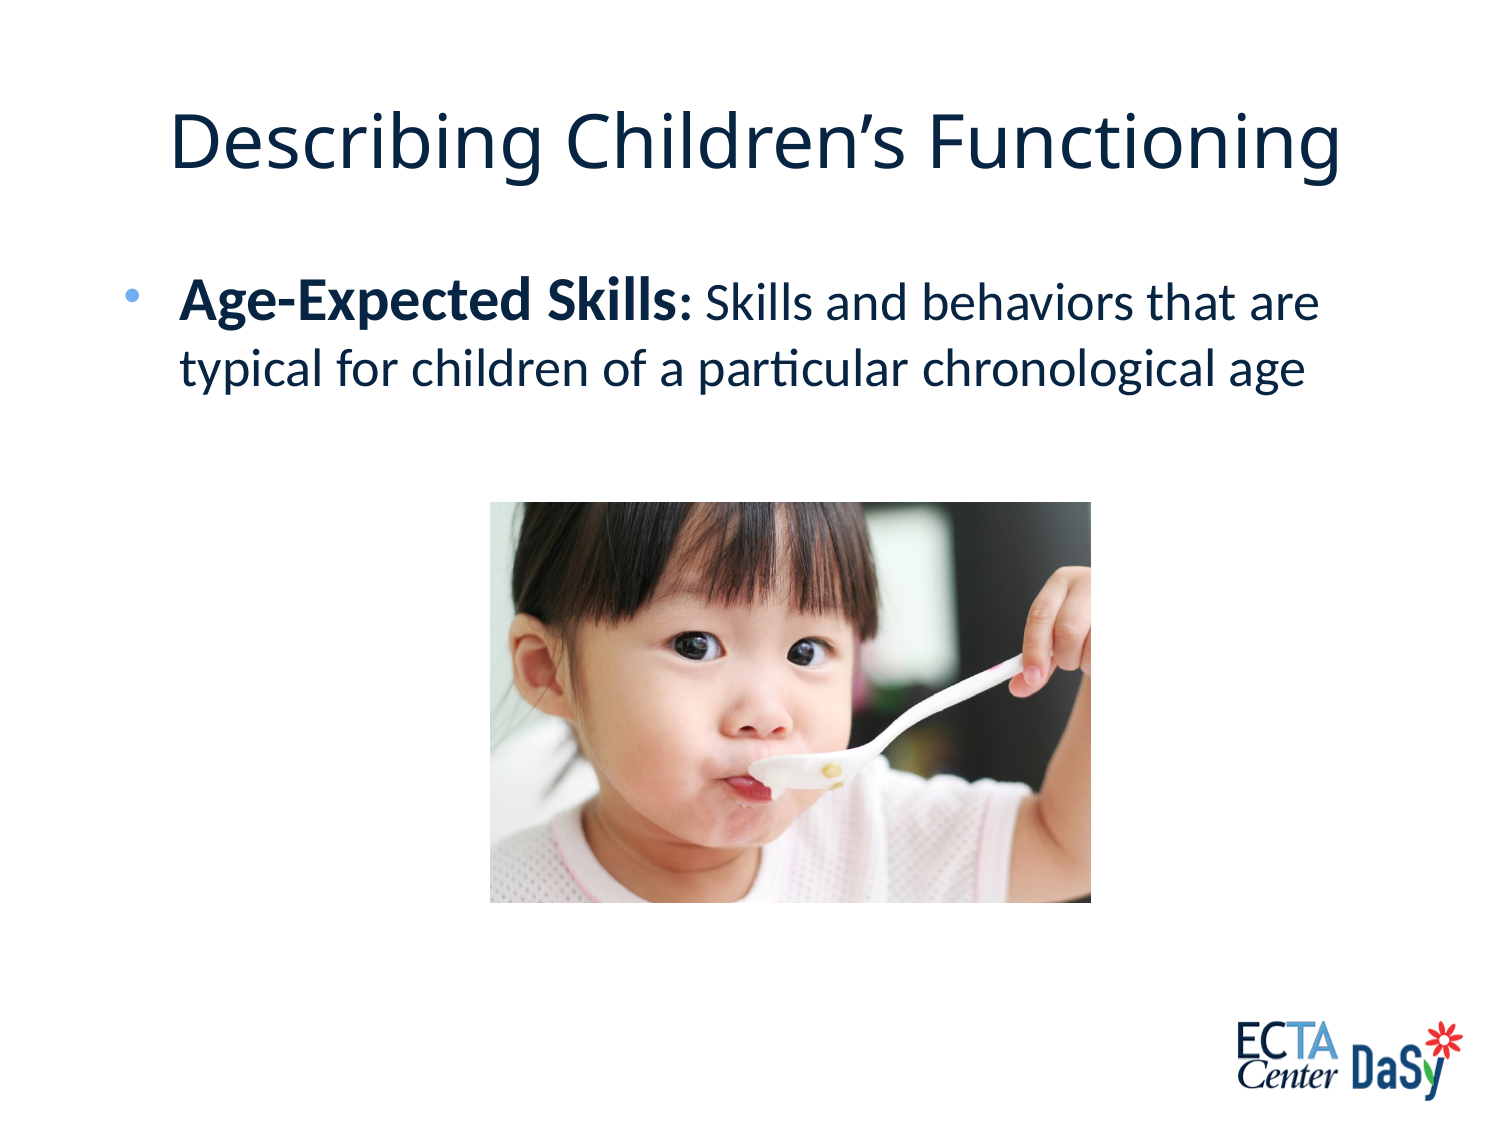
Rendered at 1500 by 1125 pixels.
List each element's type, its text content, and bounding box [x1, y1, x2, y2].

list Age-Expected Skills: Skills and behaviors that are typical for children of a particular chronological age [108, 249, 1388, 438]
picture [1237, 1012, 1463, 1103]
picture [489, 502, 1091, 903]
title Describing Children’s Functioning [75, 45, 1438, 233]
